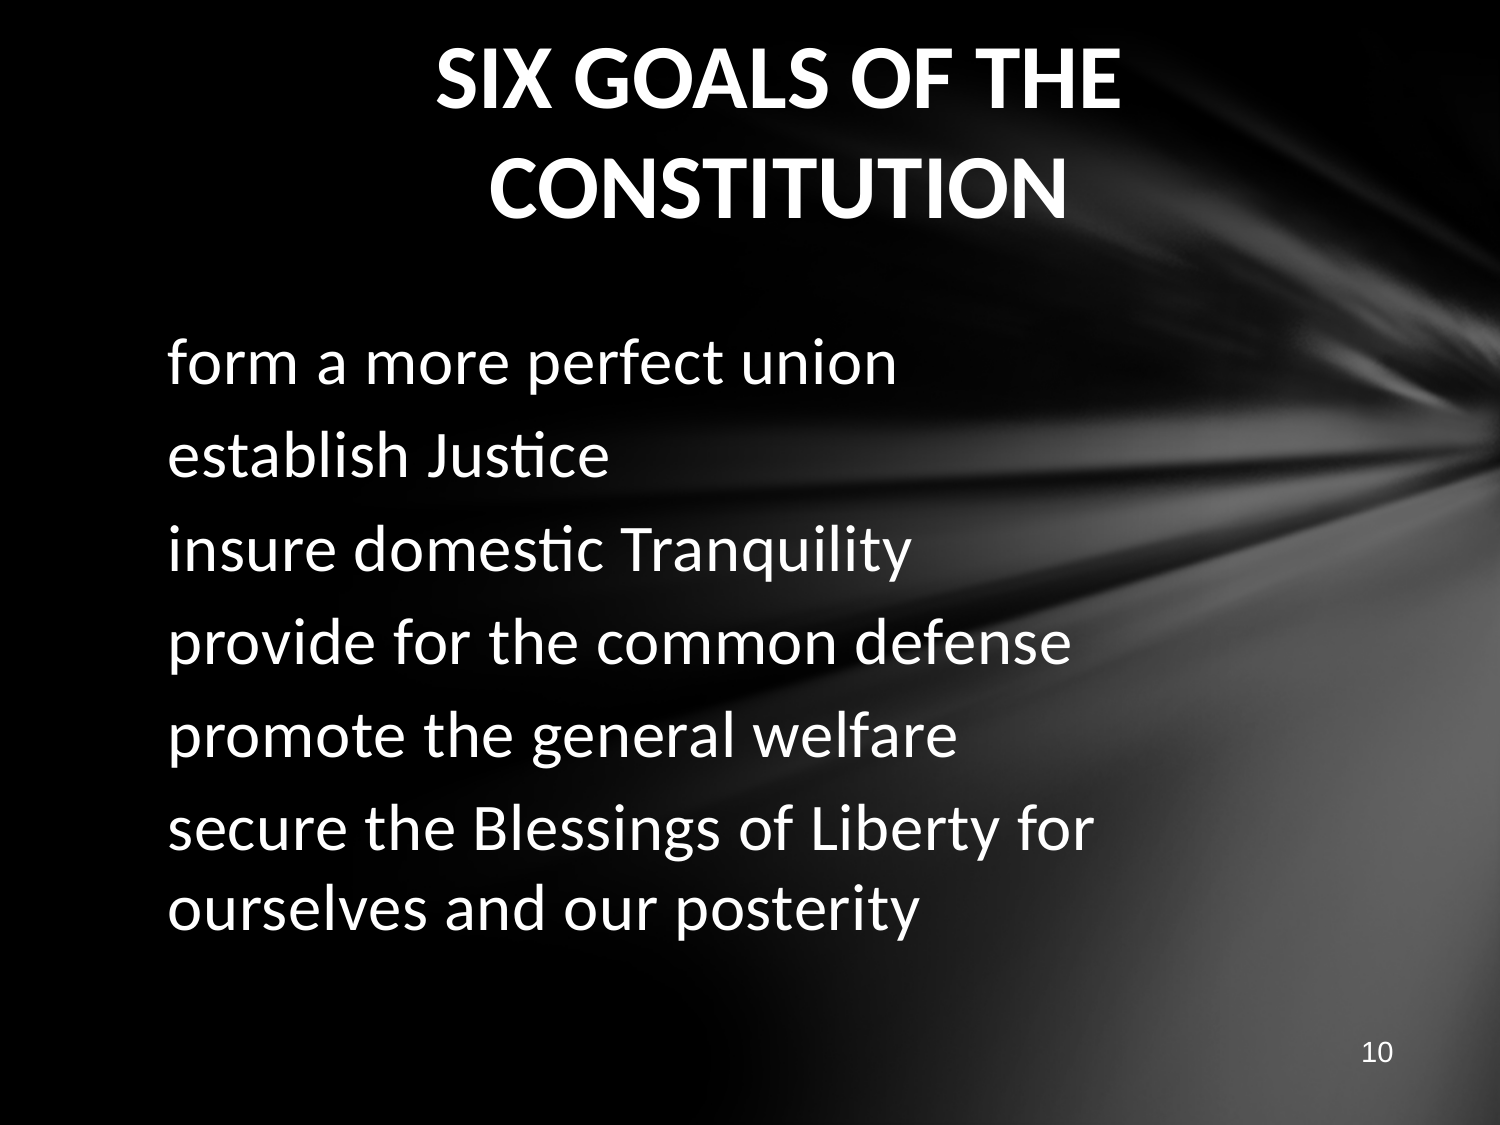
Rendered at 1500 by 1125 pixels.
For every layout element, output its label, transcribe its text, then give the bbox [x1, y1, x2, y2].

text_box 10 [1346, 1025, 1474, 1076]
list form a more perfect union establish Justice insure domestic Tranquility provide for the common defense promote the general welfare secure the Blessings of Liberty for ourselves and our posterity [96, 310, 1357, 1086]
title SIX GOALS OF THE CONSTITUTION [150, 39, 1410, 215]
